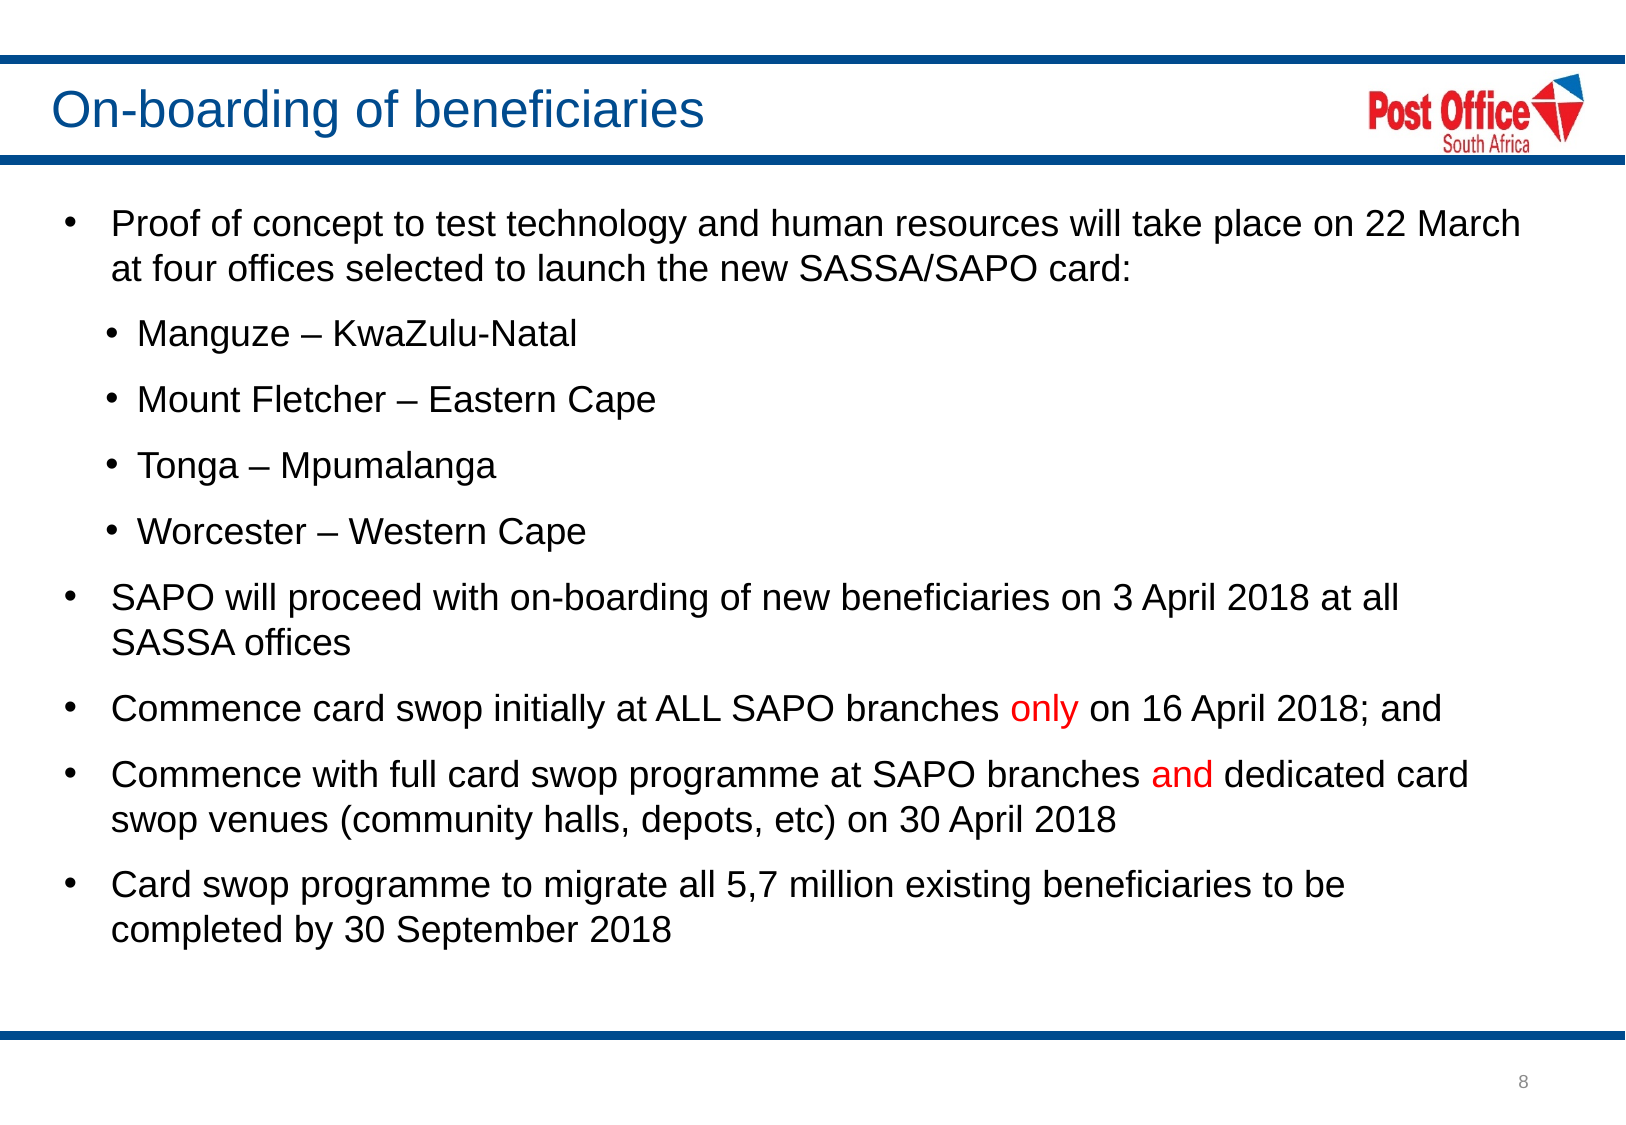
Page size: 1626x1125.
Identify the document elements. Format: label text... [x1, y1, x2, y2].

list Proof of concept to test technology and human resources will take place on 22 March at four offices selected to launch the new SASSA/SAPO card: Manguze – KwaZulu-Natal Mount Fletcher – Eastern Cape Tonga – Mpumalanga Worcester – Western Cape SAPO will proceed with on-boarding of new beneficiaries on 3 April 2018 at all SASSA offices Commence card swop initially at ALL SAPO branches only on 16 April 2018; and Commence with full card swop programme at SAPO branches and dedicated card swop venues (community halls, depots, etc) on 30 April 2018 Card swop programme to migrate all 5,7 million existing beneficiaries to be completed by 30 September 2018 [49, 191, 1544, 962]
title On-boarding of beneficiaries [36, 79, 1299, 161]
picture [1368, 71, 1585, 155]
slide_number 8 [1164, 1051, 1544, 1112]
